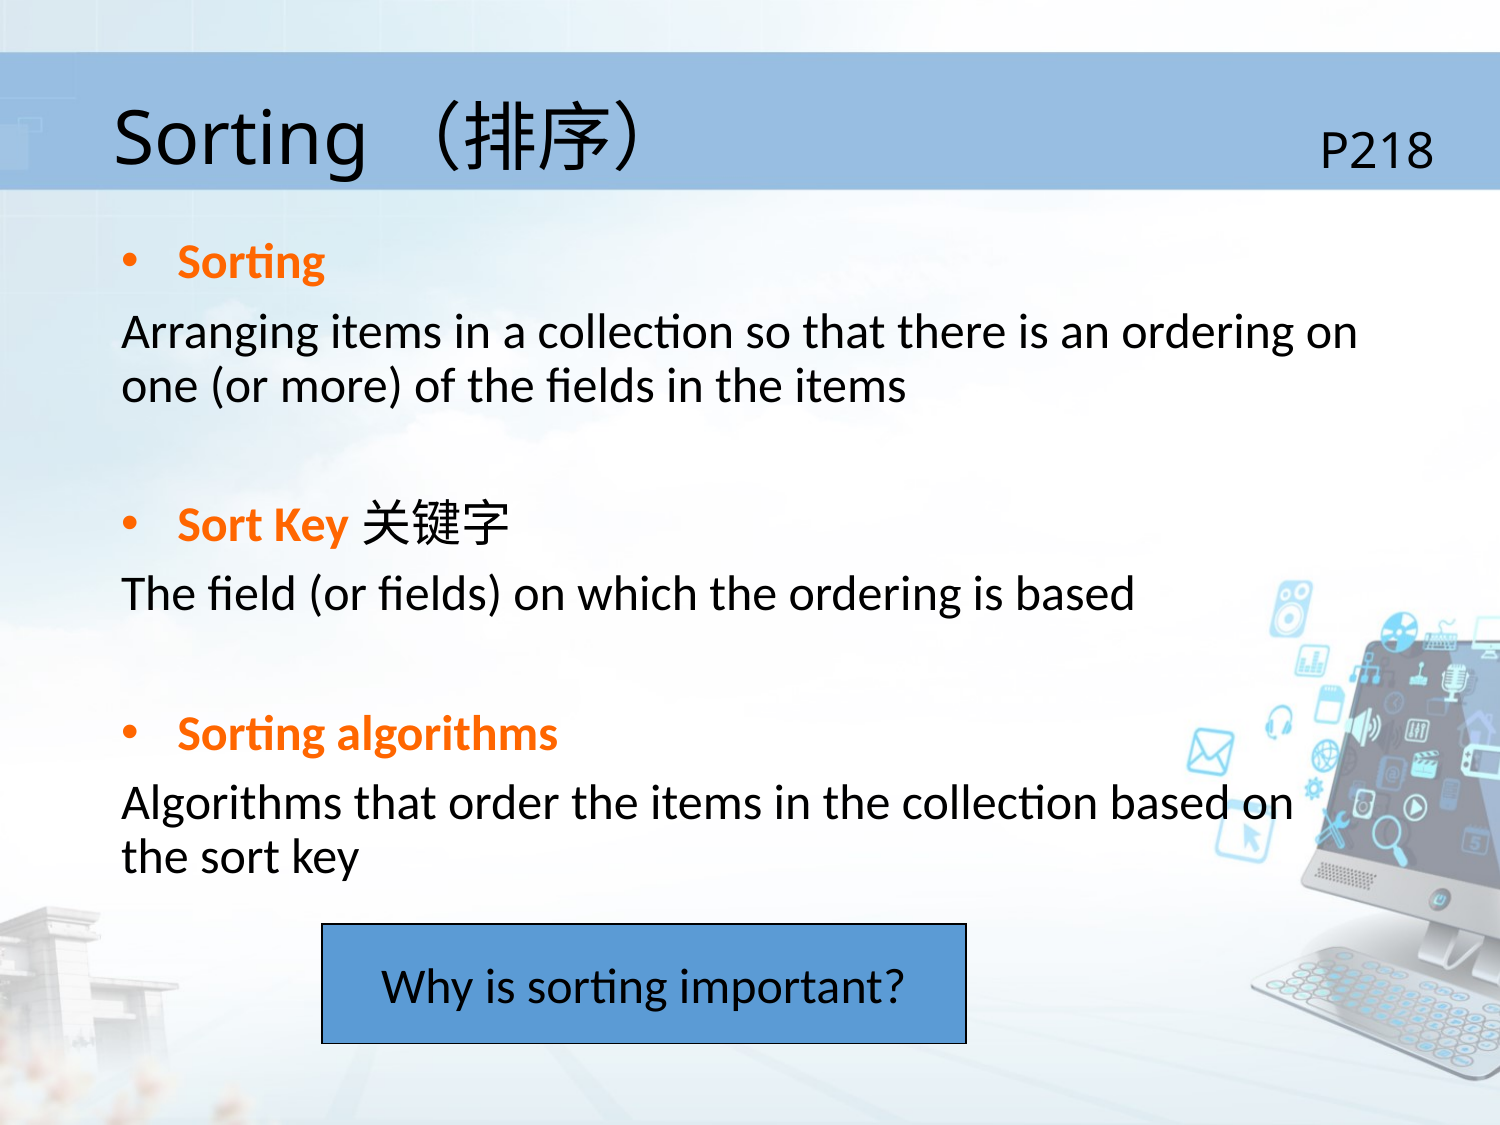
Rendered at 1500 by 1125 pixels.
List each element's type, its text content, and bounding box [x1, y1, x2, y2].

text_box P218 [1304, 111, 1489, 187]
title Sorting（排序） [103, 59, 1397, 220]
picture [0, 0, 1500, 1125]
list Sorting Arranging items in a collection so that there is an ordering on one (or more) of the fields in the items Sort Key关键字 The field (or fields) on which the ordering is based Sorting algorithms Algorithms that order the items in the collection based on the sort key [100, 230, 1378, 864]
text_box Why is sorting important? [321, 924, 966, 1044]
